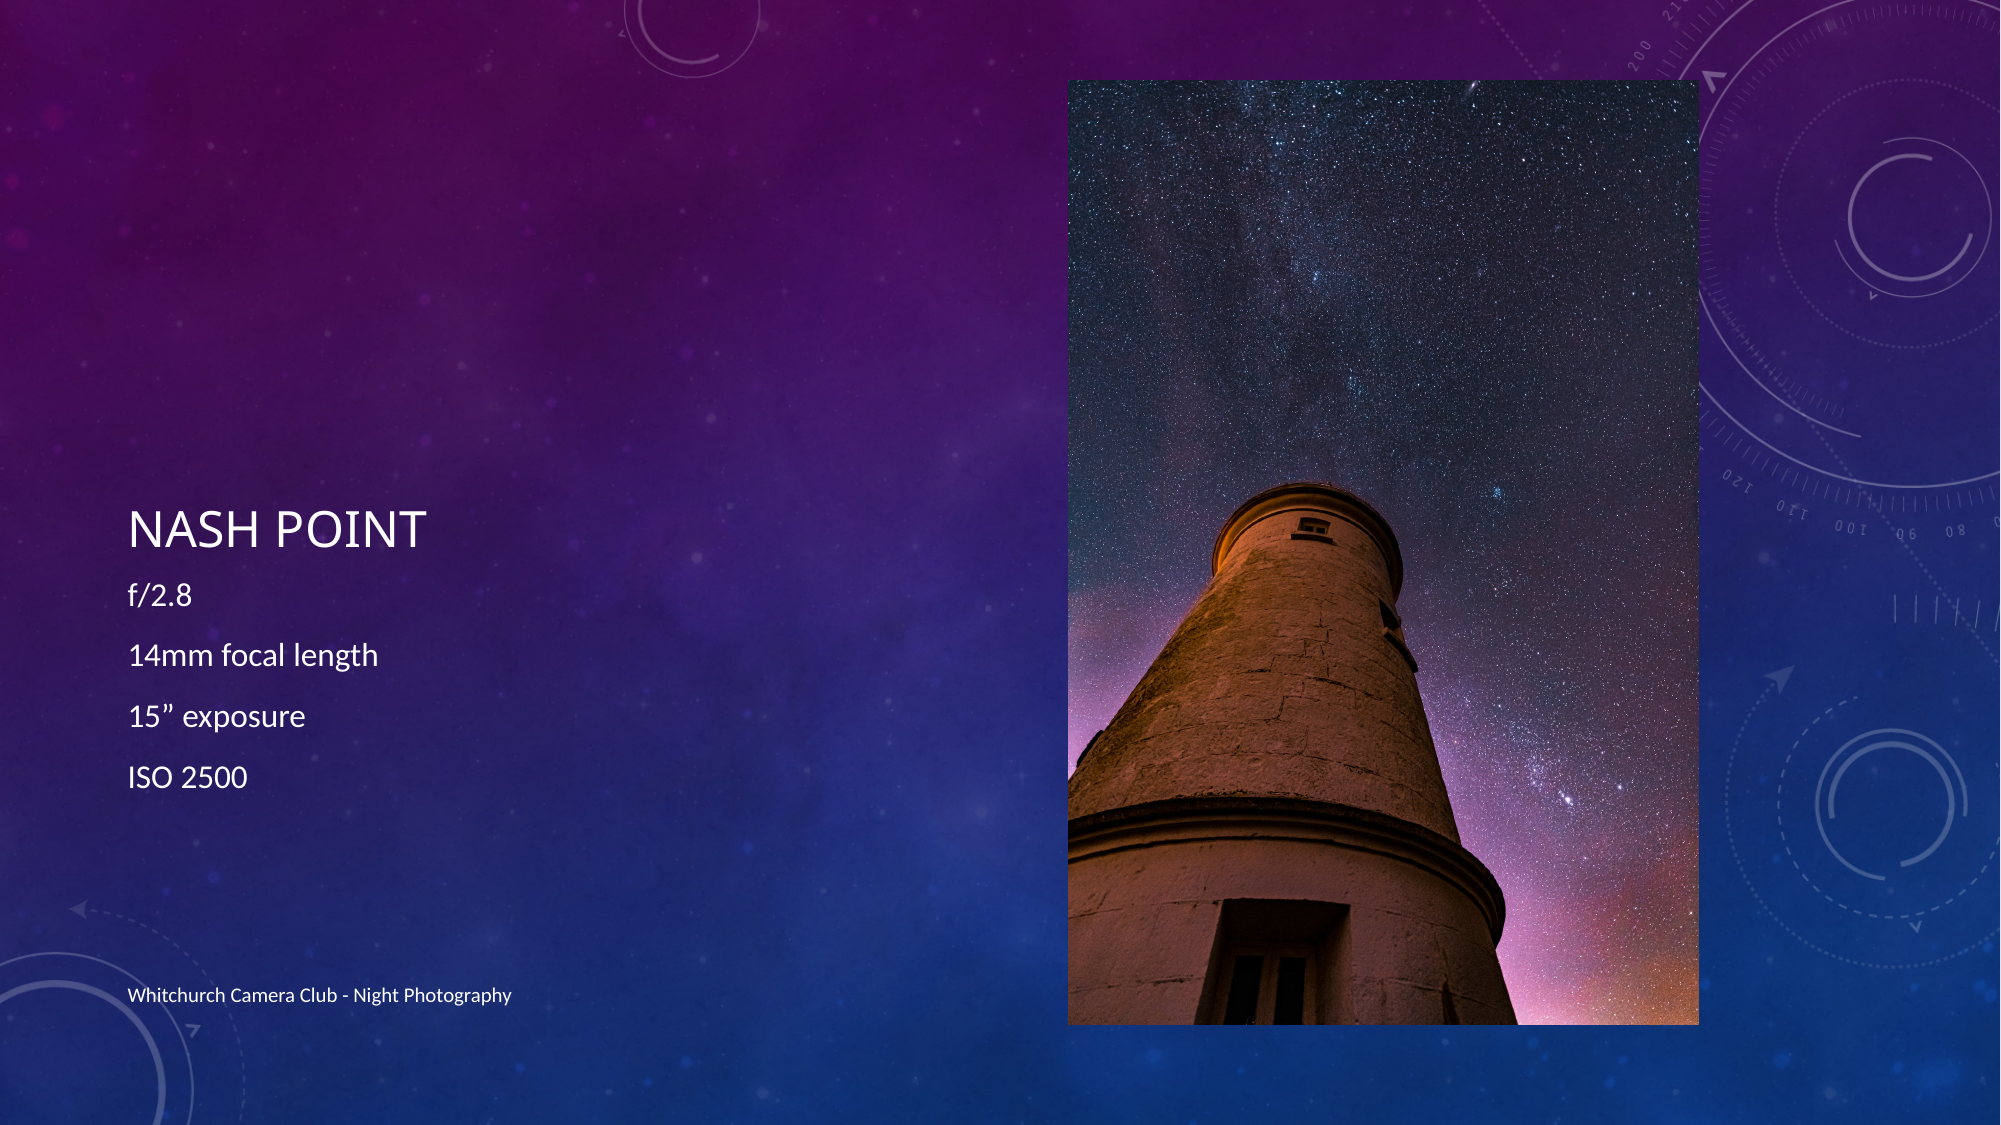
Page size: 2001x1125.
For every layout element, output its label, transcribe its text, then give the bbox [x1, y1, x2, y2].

title Nash Point [112, 340, 717, 565]
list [1068, 80, 1699, 1026]
footer Whitchurch Camera Club - Night Photography [112, 963, 1062, 1025]
picture [0, 0, 2001, 1125]
list f/2.8 14mm focal length 15” exposure ISO 2500 [112, 565, 717, 866]
